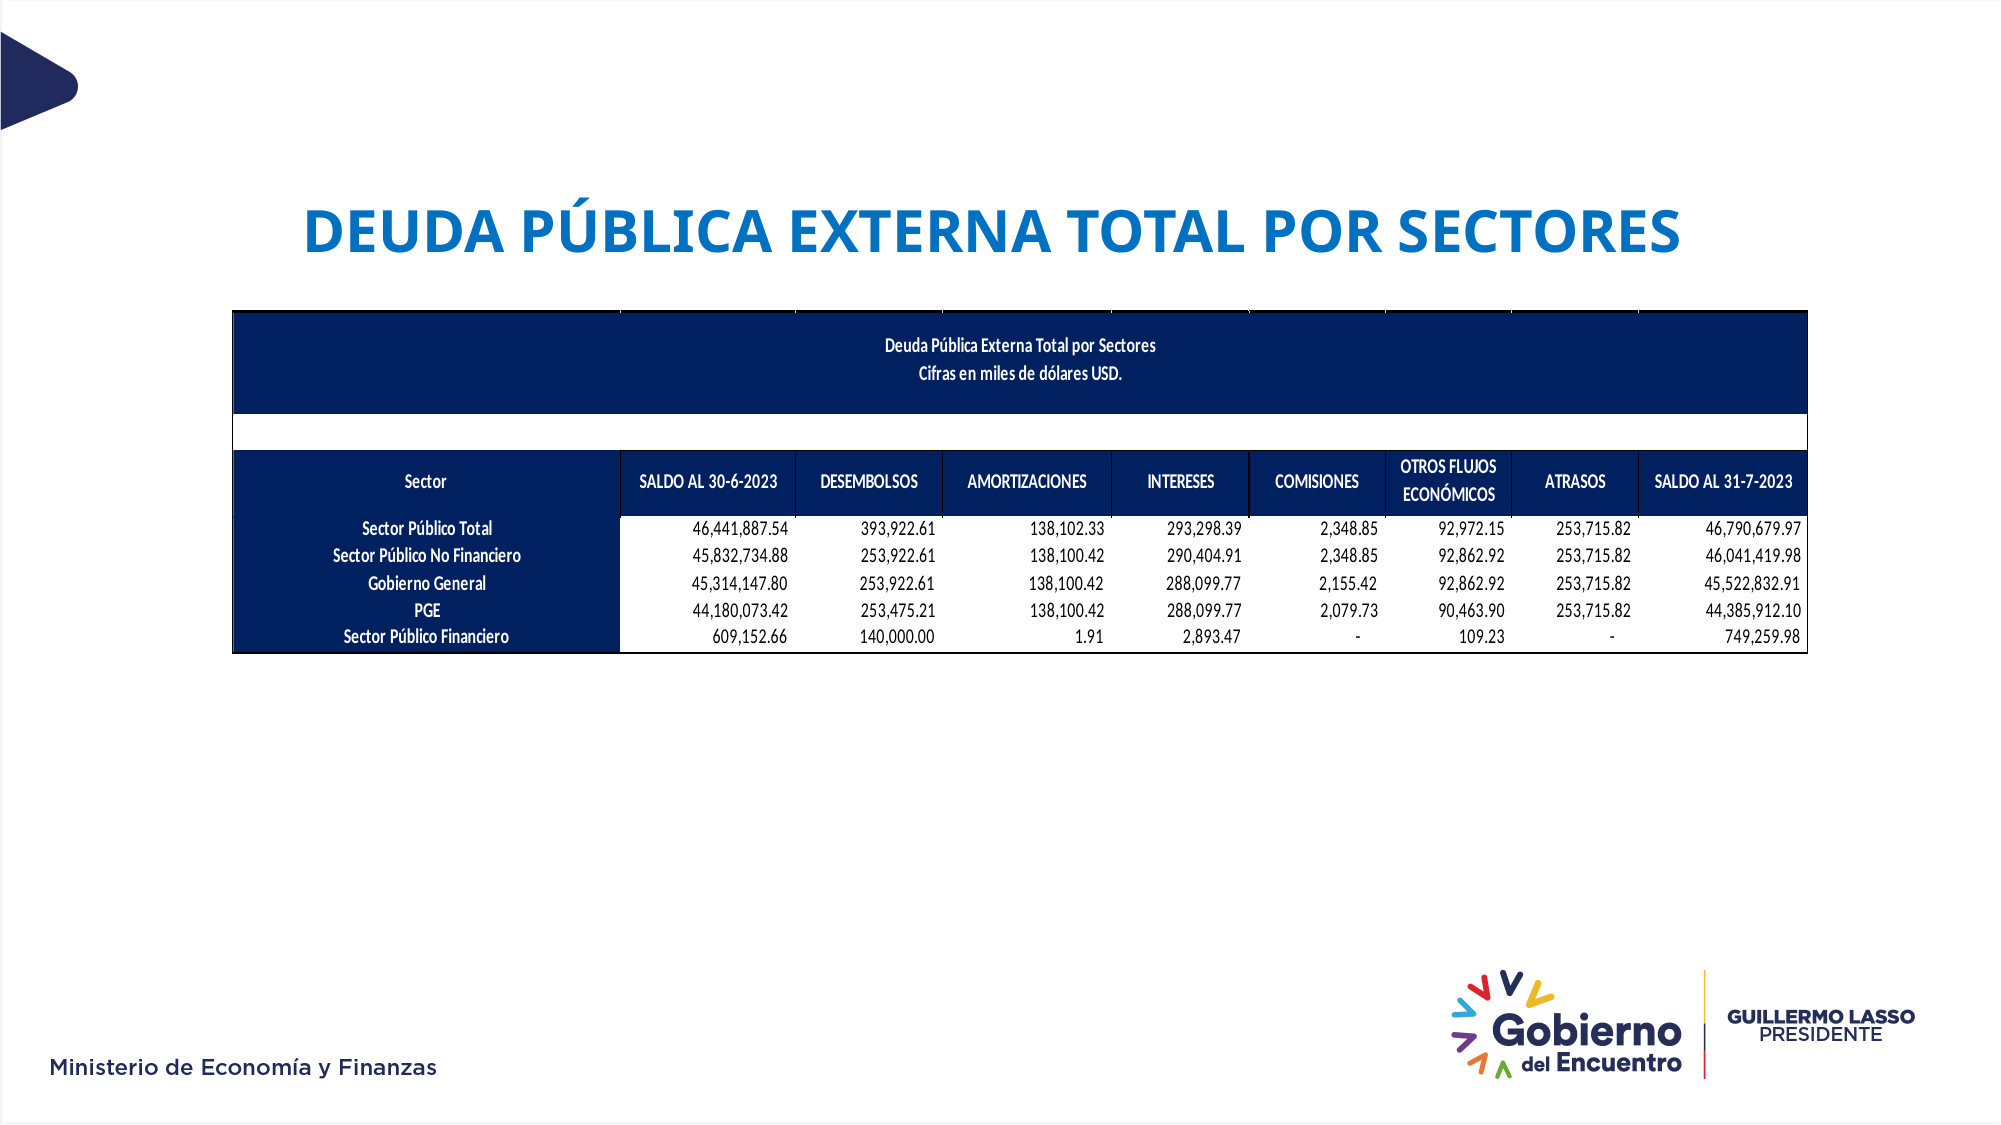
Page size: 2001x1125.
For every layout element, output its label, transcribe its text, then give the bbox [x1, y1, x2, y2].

picture [0, 0, 2001, 1125]
title DEUDA PÚBLICA EXTERNA TOTAL POR SECTORES [137, 186, 1863, 282]
